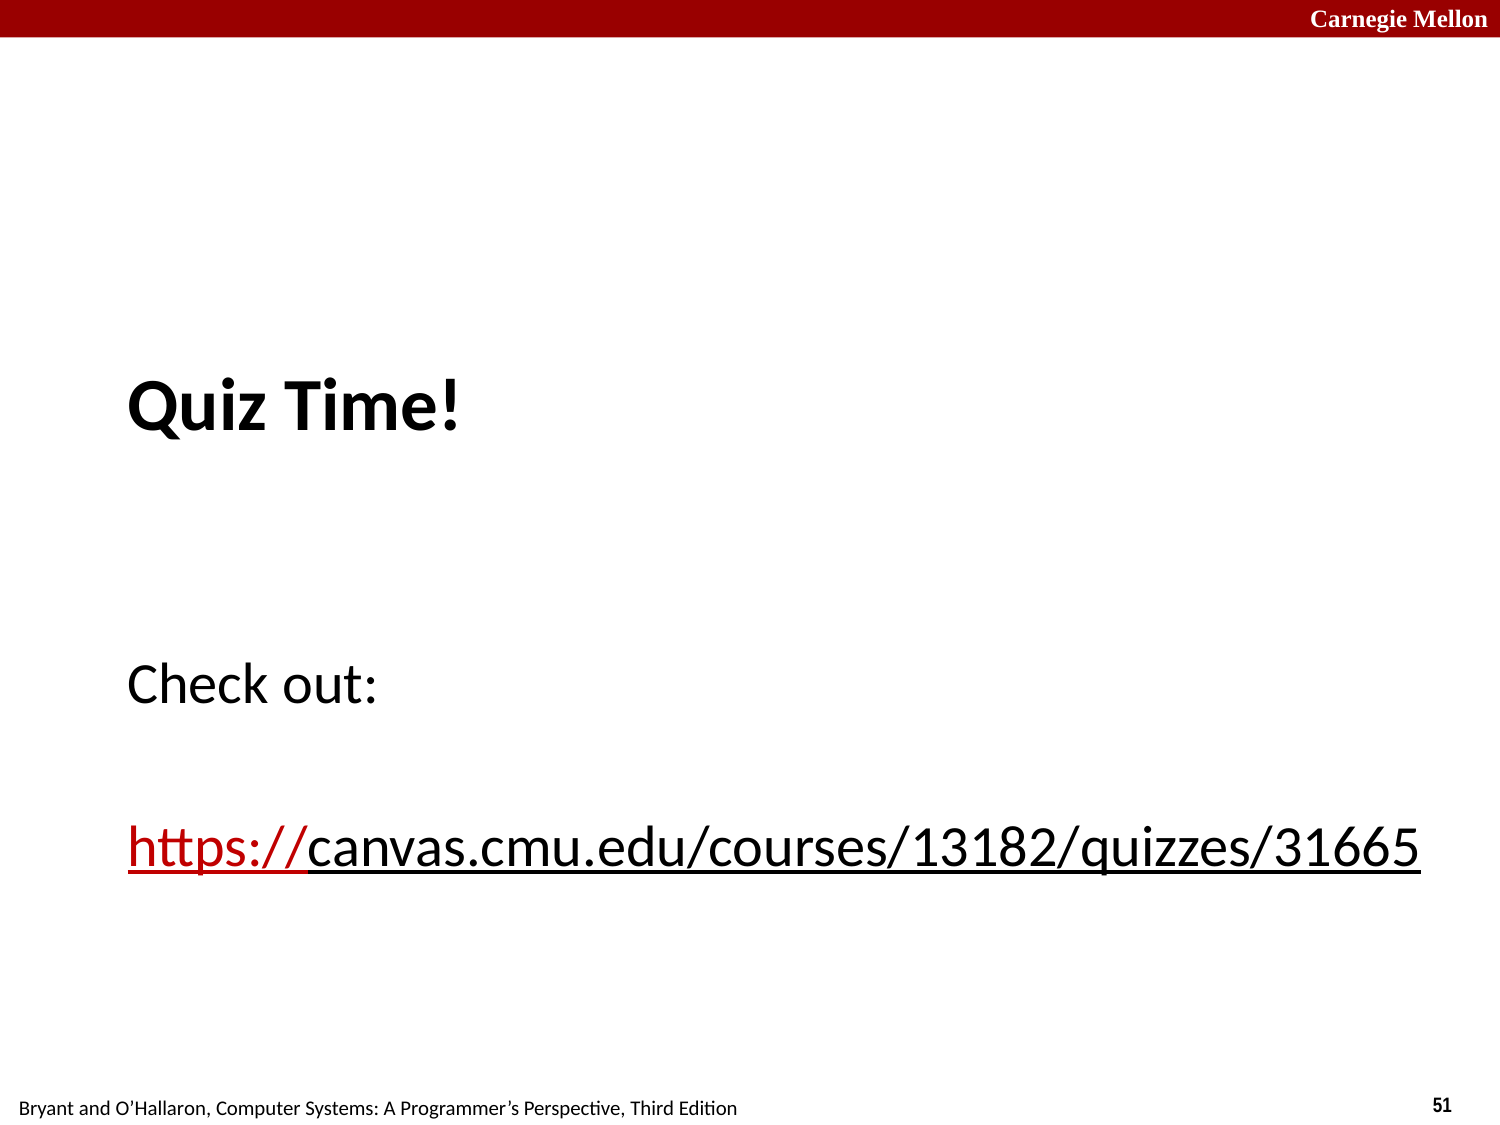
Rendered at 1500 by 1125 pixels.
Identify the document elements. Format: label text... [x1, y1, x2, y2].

title Quiz Time! [112, 279, 1388, 522]
subtitle Check out: https://canvas.cmu.edu/courses/13182/quizzes/31665 [112, 637, 1488, 926]
